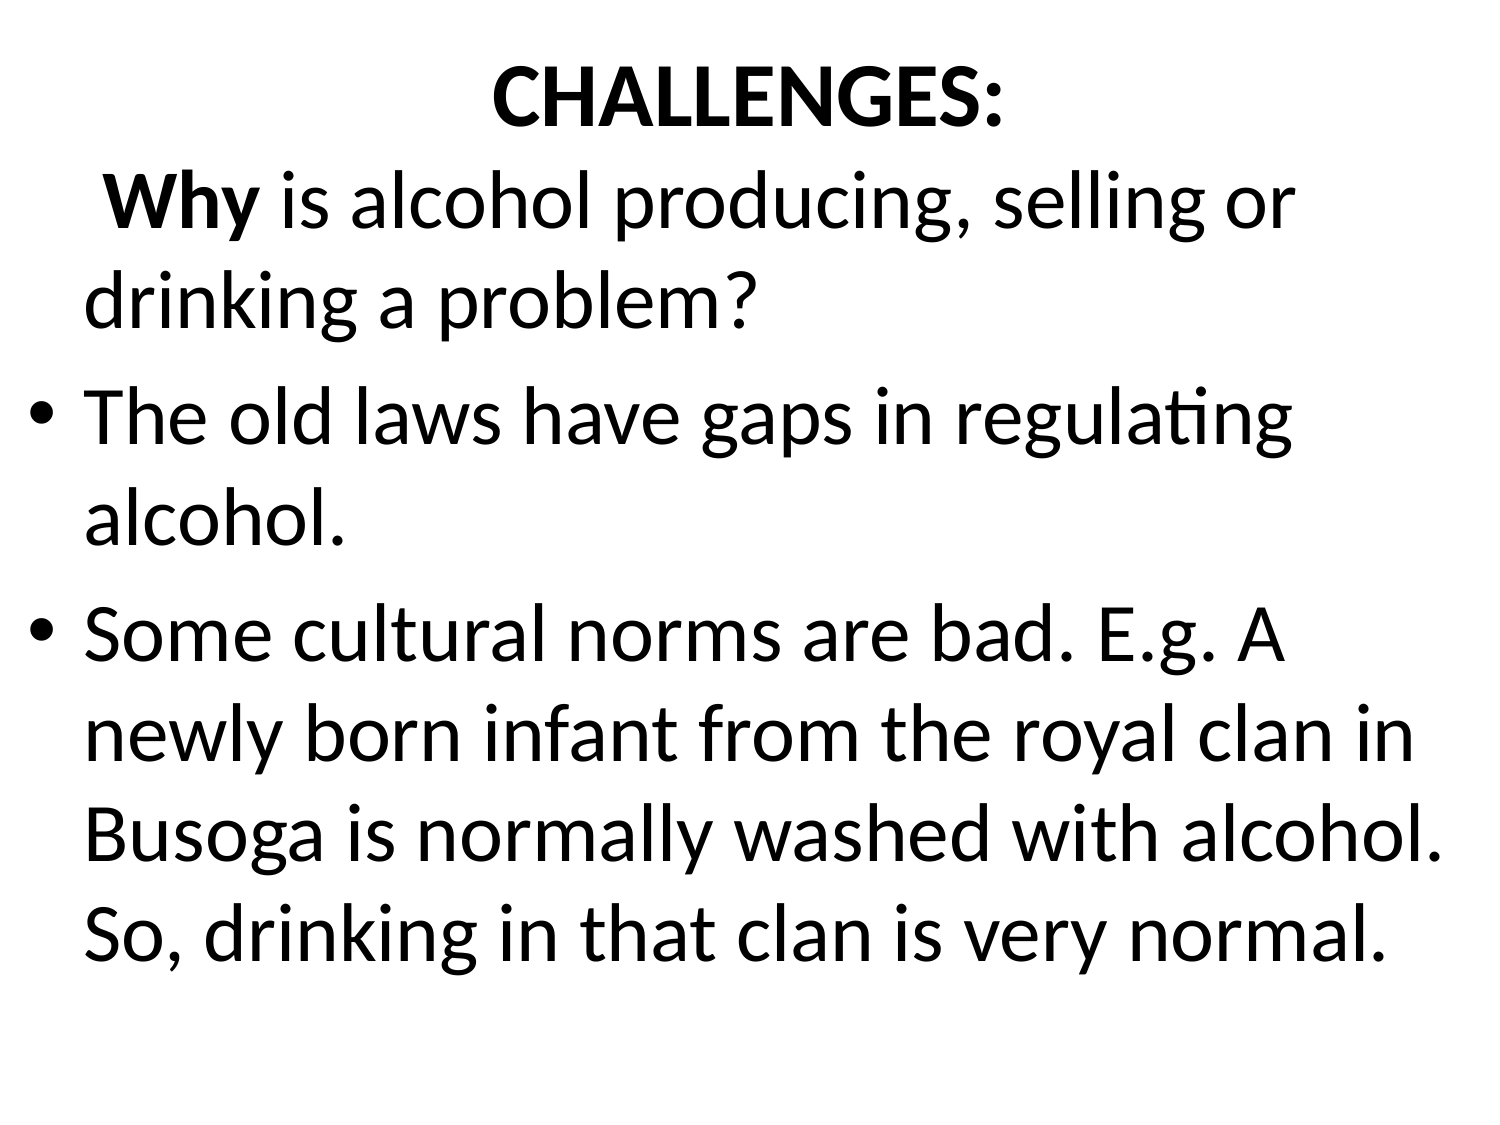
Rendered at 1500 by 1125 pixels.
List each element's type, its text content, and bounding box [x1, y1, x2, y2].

list Why is alcohol producing, selling or drinking a problem? The old laws have gaps in regulating alcohol. Some cultural norms are bad. E.g. A newly born infant from the royal clan in Busoga is normally washed with alcohol. So, drinking in that clan is very normal. [12, 137, 1475, 1063]
title CHALLENGES: [75, 12, 1425, 137]
